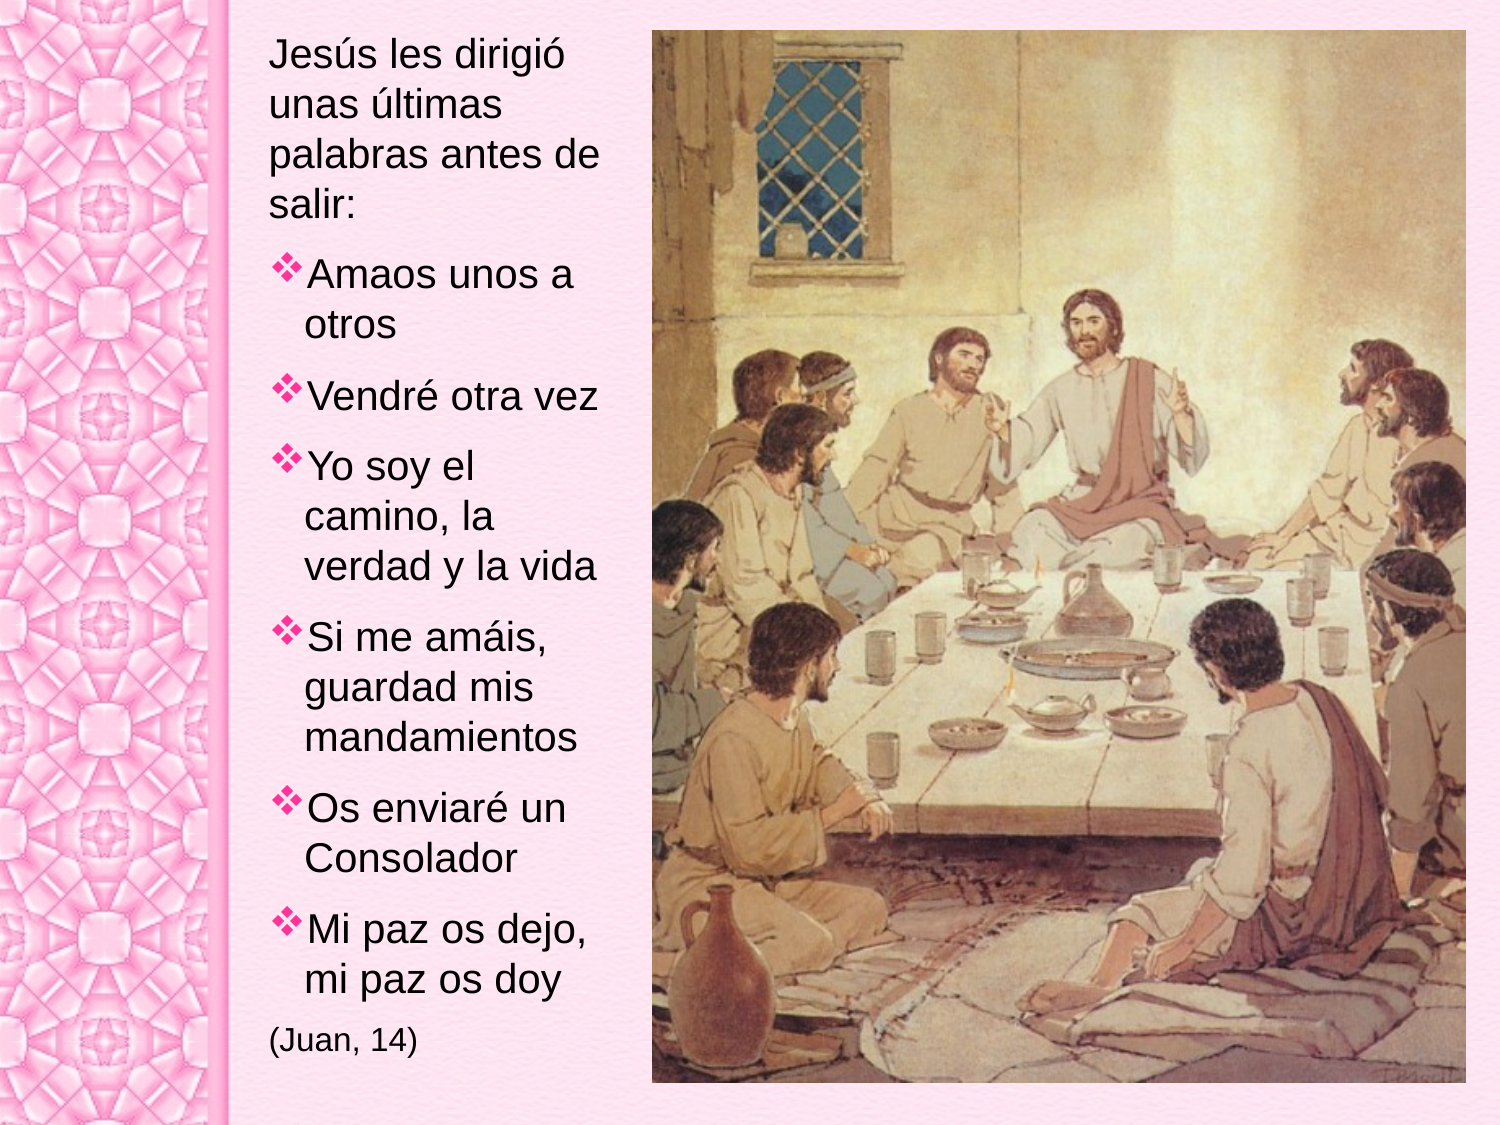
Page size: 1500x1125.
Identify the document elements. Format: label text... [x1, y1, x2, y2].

text_box Jesús les dirigió unas últimas palabras antes de salir: Amaos unos a otros Vendré otra vez Yo soy el camino, la verdad y la vida Si me amáis, guardad mis mandamientos Os enviaré un Consolador Mi paz os dejo, mi paz os doy (Juan, 14) [253, 19, 644, 1066]
picture [0, 0, 1500, 1125]
